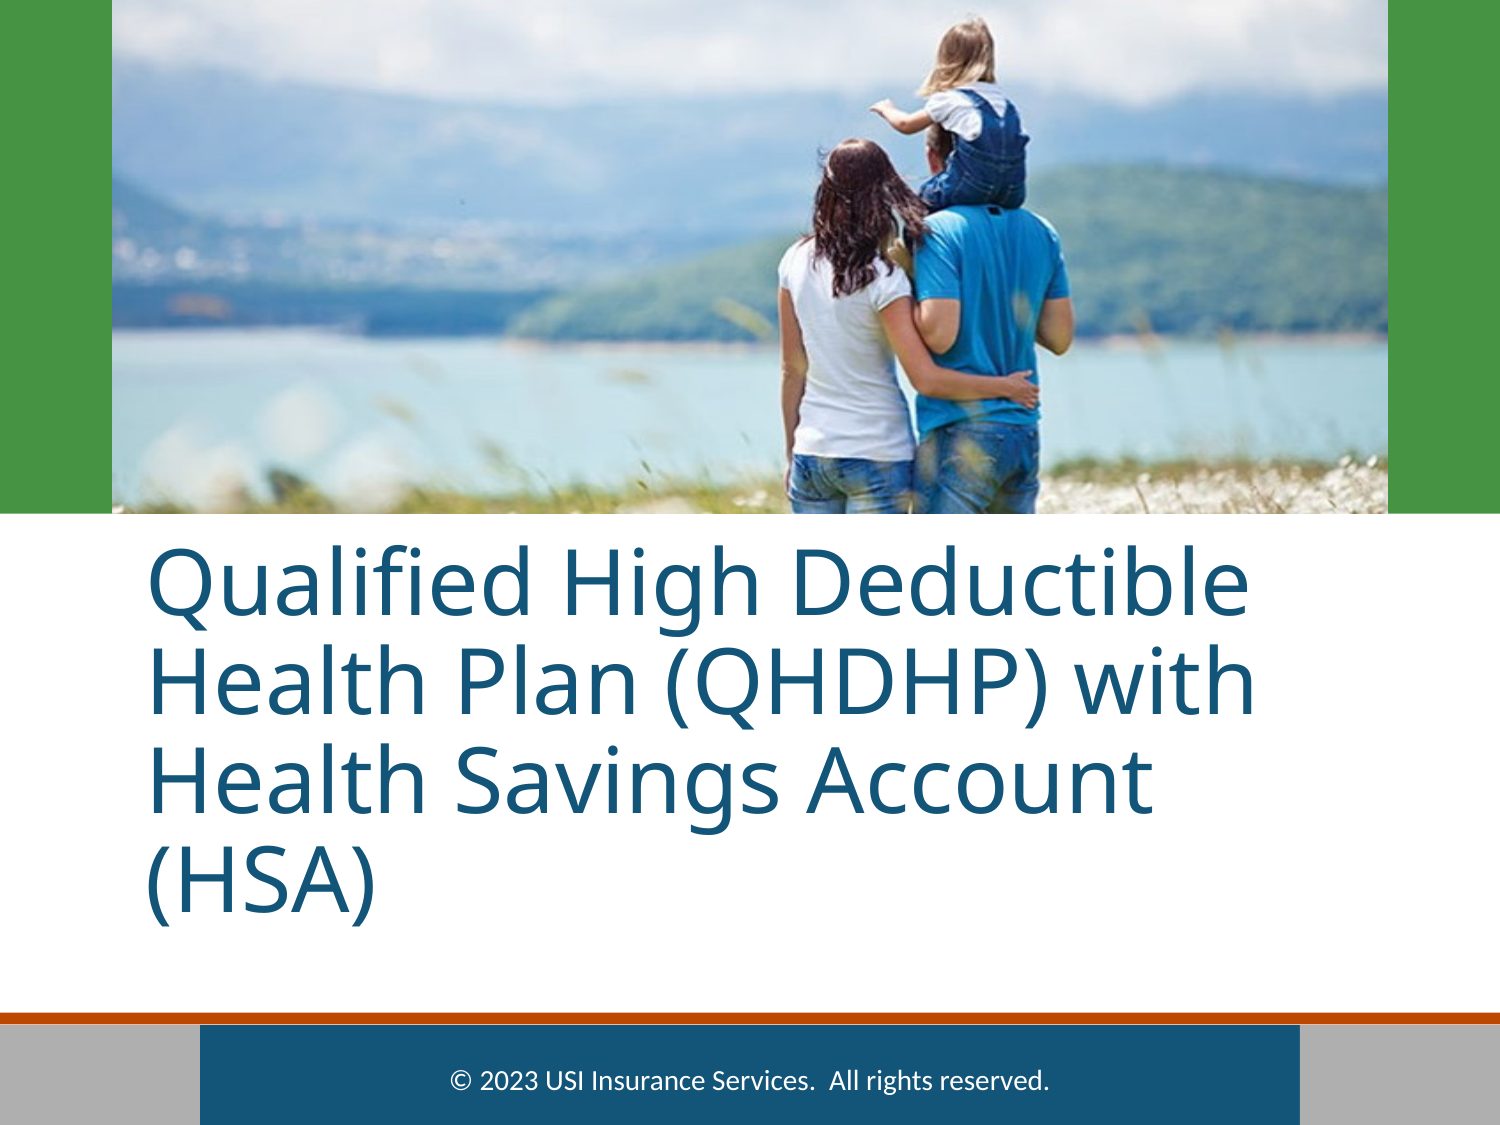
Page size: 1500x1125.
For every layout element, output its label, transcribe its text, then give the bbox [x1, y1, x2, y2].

title Qualified High Deductible Health Plan (QHDHP) with Health Savings Account (HSA) [130, 668, 1406, 801]
picture [112, 0, 1388, 514]
